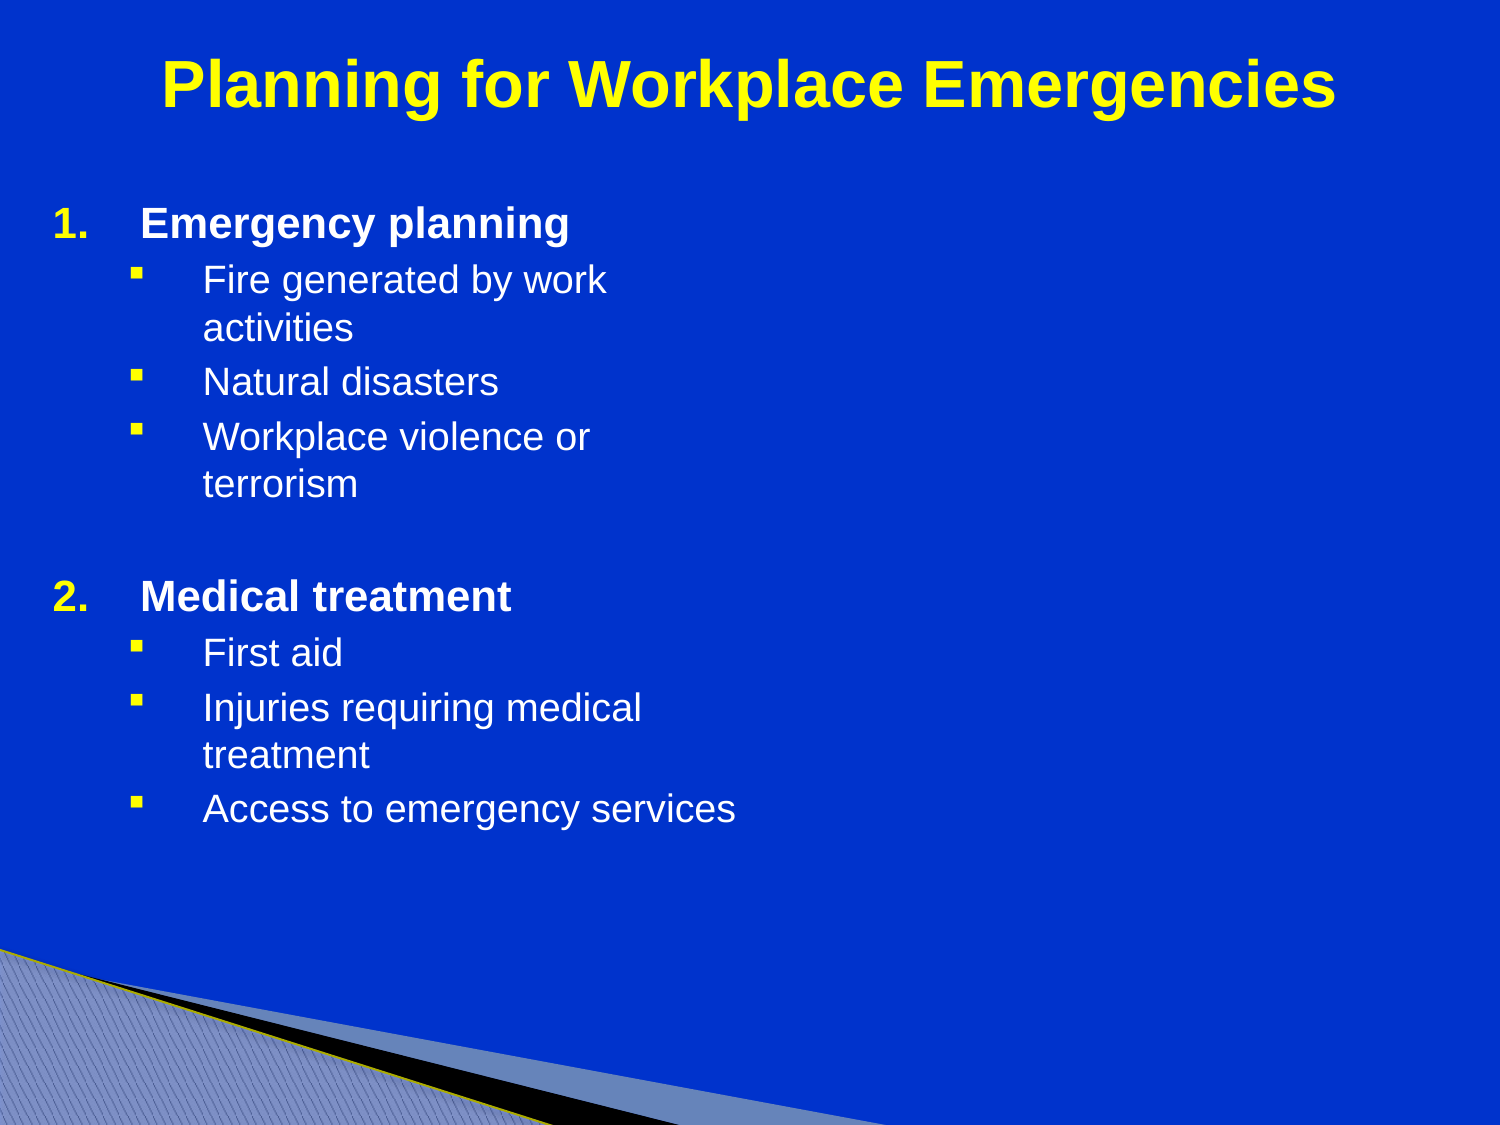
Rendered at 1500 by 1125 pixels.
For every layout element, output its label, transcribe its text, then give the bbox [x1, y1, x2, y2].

title Planning for Workplace Emergencies [37, 24, 1463, 137]
list Emergency planning Fire generated by work activities Natural disasters Workplace violence or terrorism Medical treatment First aid Injuries requiring medical treatment Access to emergency services [37, 187, 763, 863]
